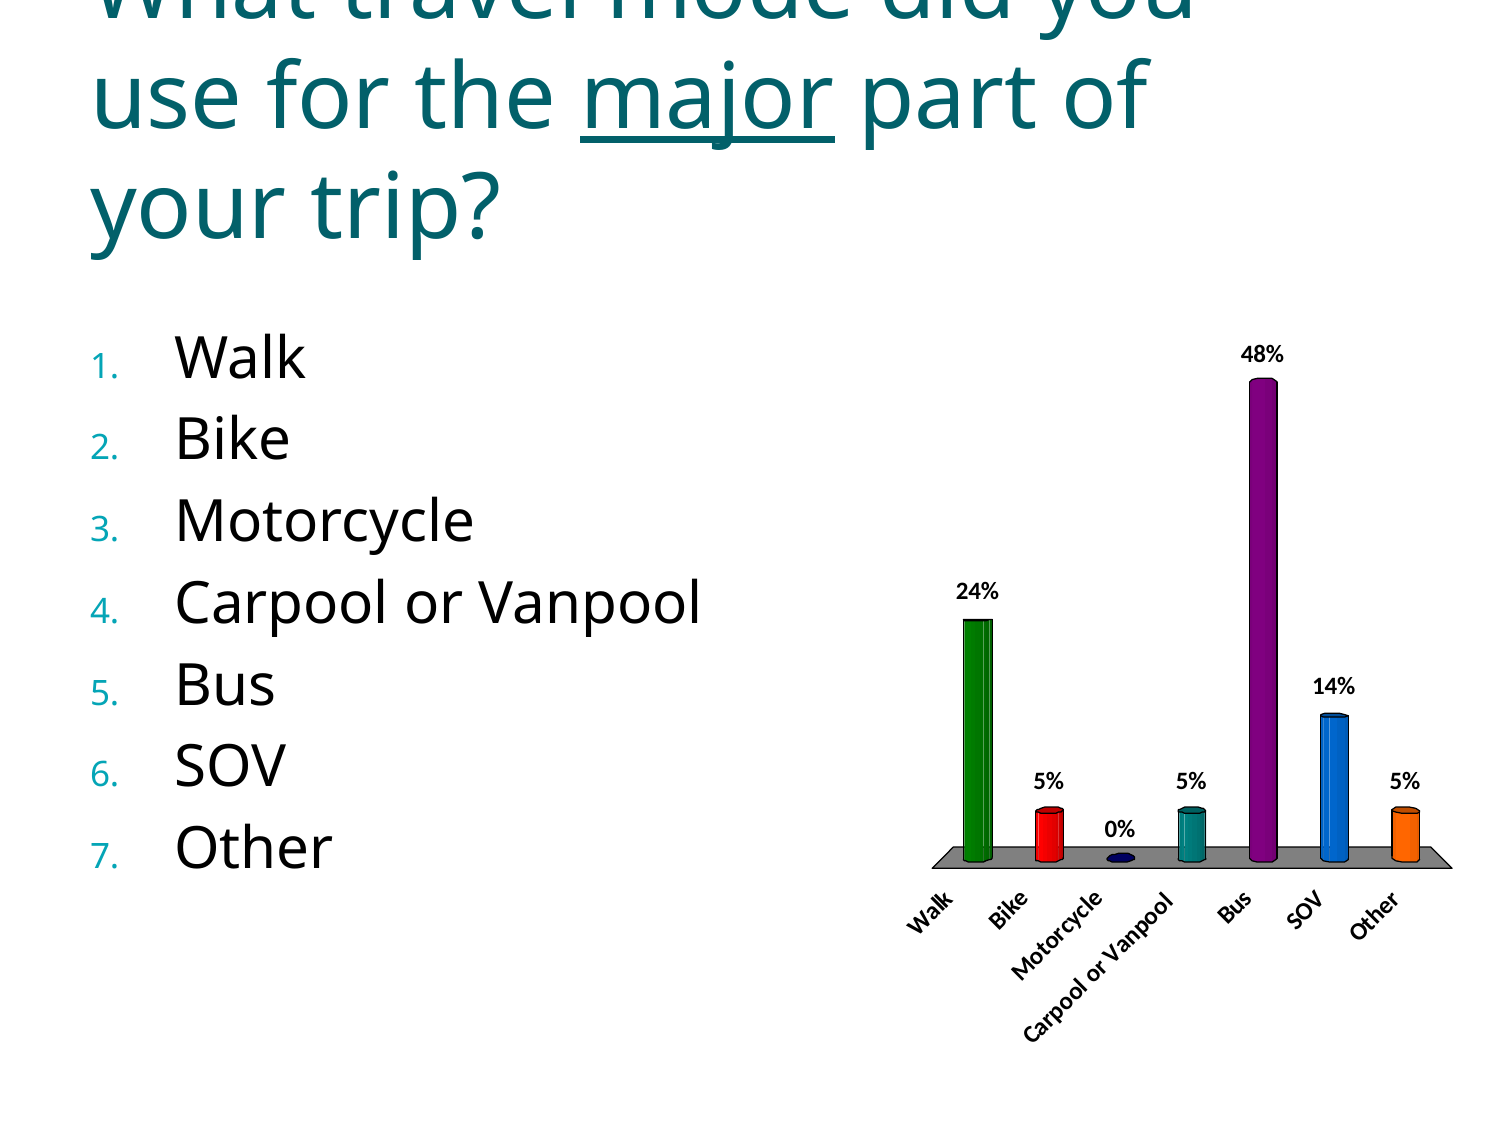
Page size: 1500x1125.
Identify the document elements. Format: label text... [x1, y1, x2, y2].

title What travel mode did you use for the major part of your trip? [74, 24, 1354, 266]
list Walk Bike Motorcycle Carpool or Vanpool Bus SOV Other [74, 312, 734, 988]
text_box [739, 270, 1490, 1115]
